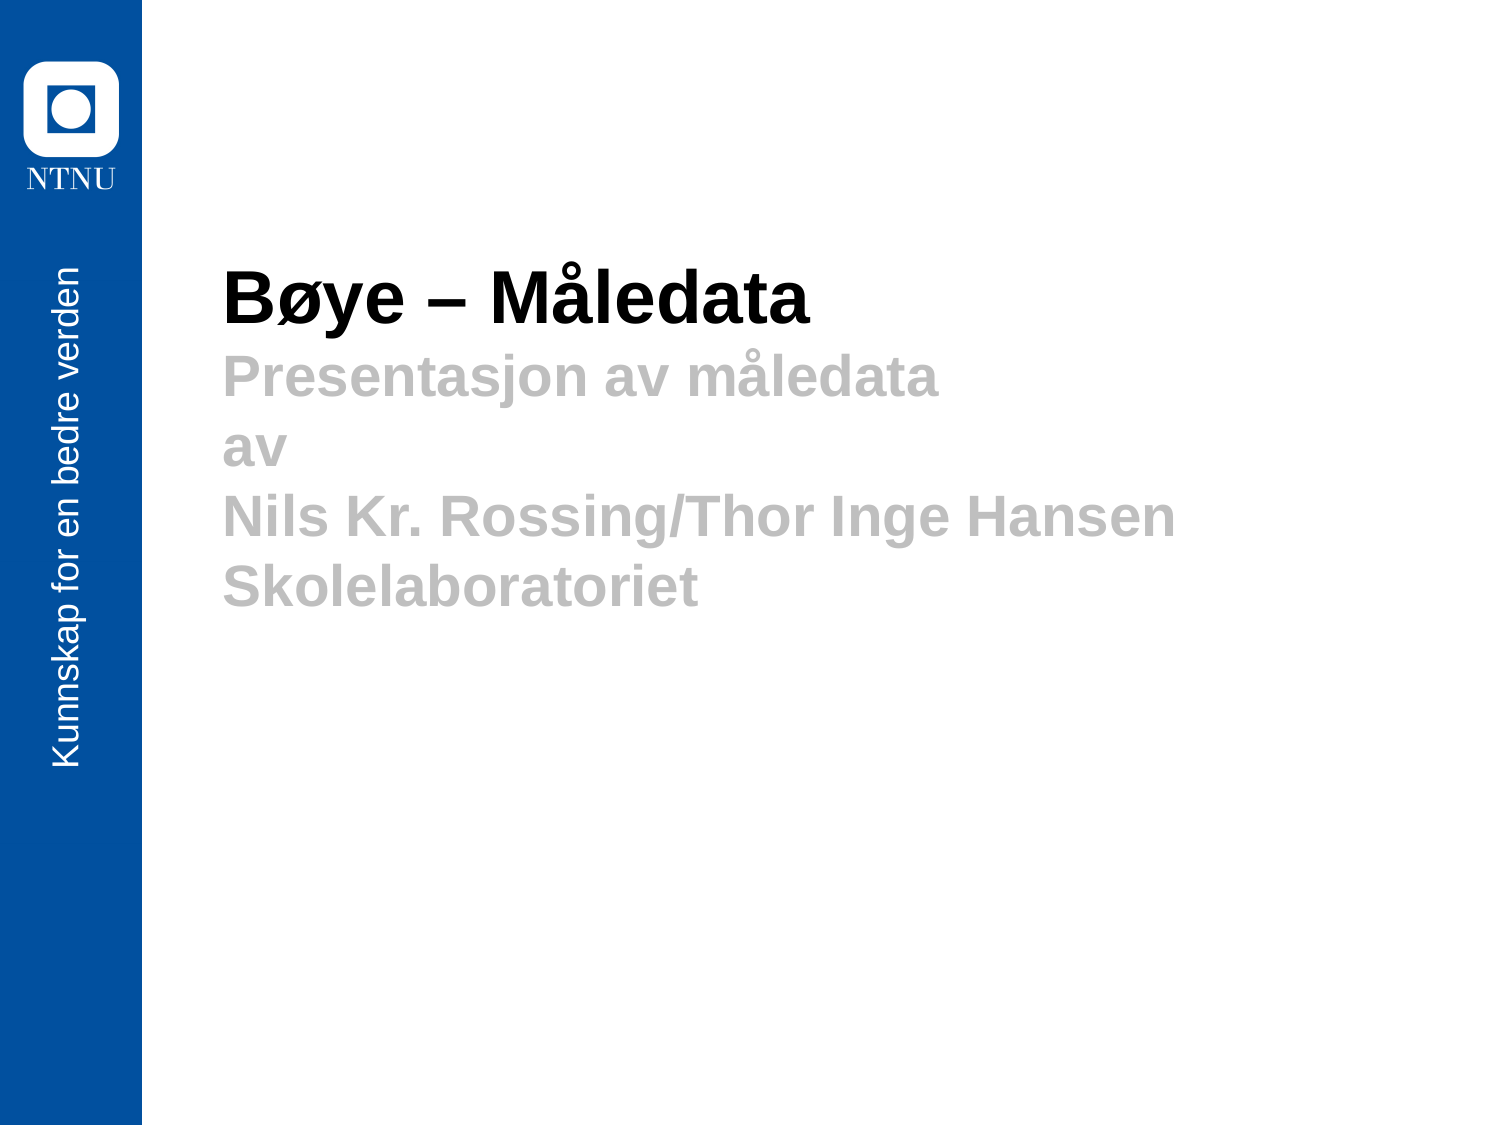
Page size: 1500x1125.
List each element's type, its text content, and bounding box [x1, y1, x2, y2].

picture [0, 0, 142, 1125]
title Bøye – Måledata Presentasjon av måledata av Nils Kr. Rossing/Thor Inge Hansen Skolelaboratoriet [207, 240, 1483, 630]
text_box Kunnskap for en bedre verden [33, 246, 94, 785]
